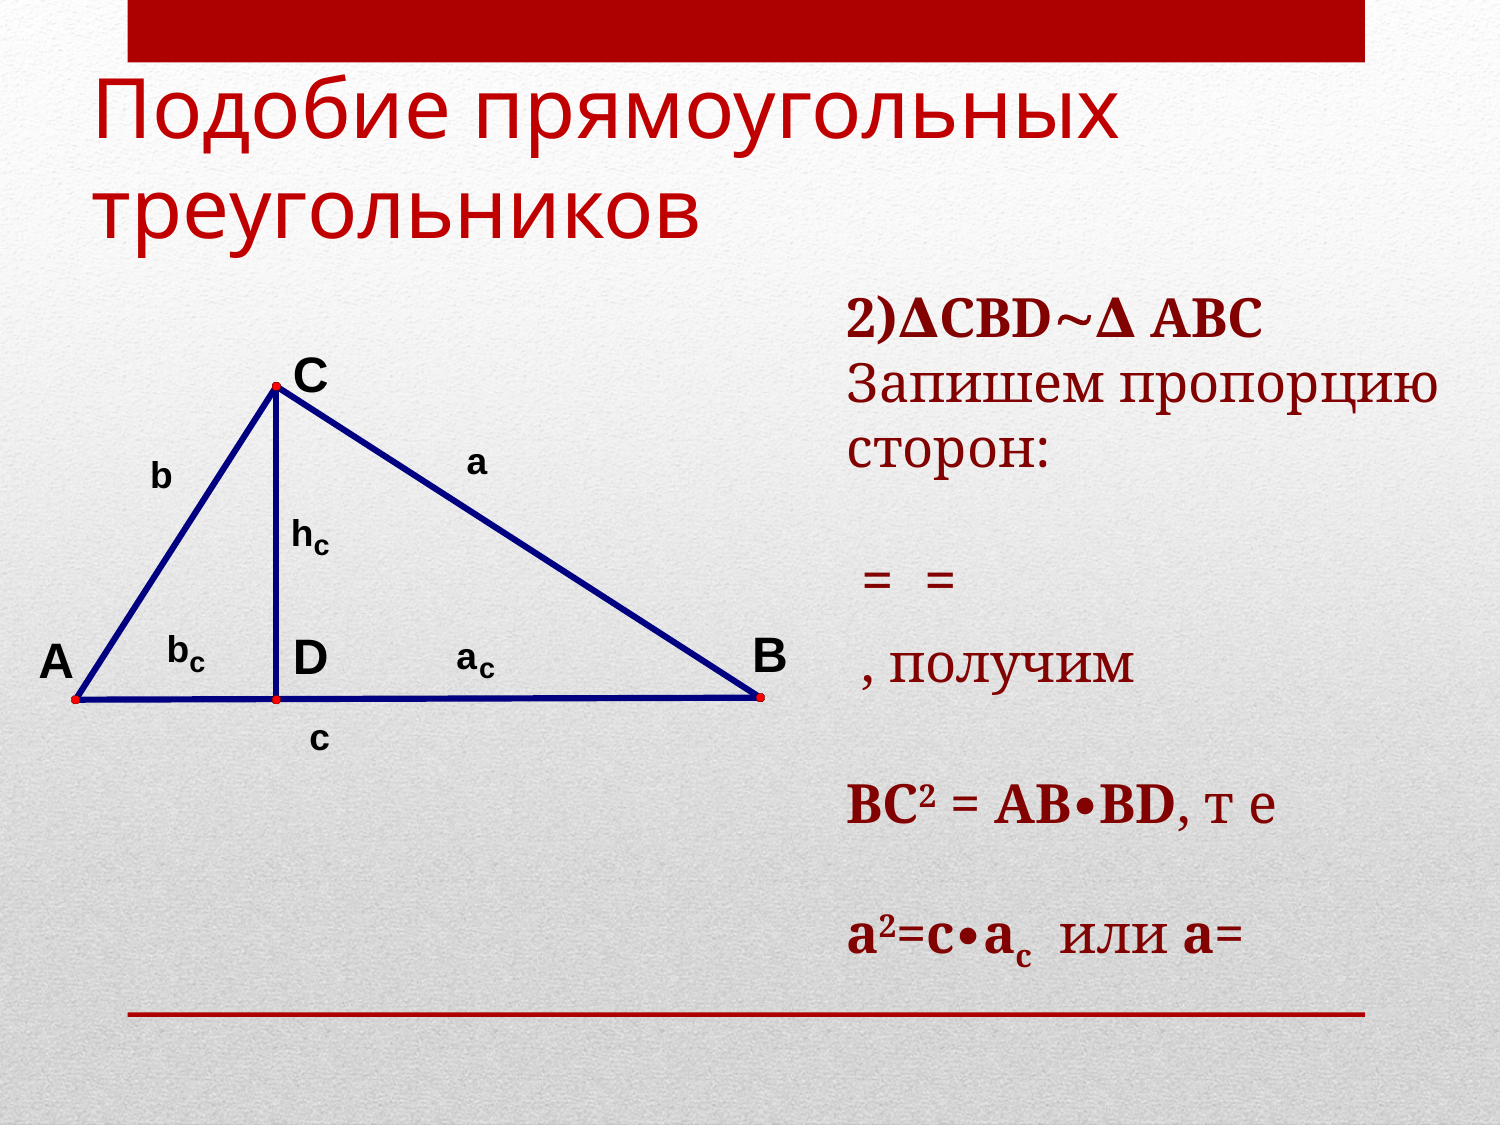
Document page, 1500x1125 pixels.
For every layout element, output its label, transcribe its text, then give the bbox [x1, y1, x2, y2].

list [16, 325, 811, 788]
title Подобие прямоугольных треугольников [76, 0, 1500, 263]
